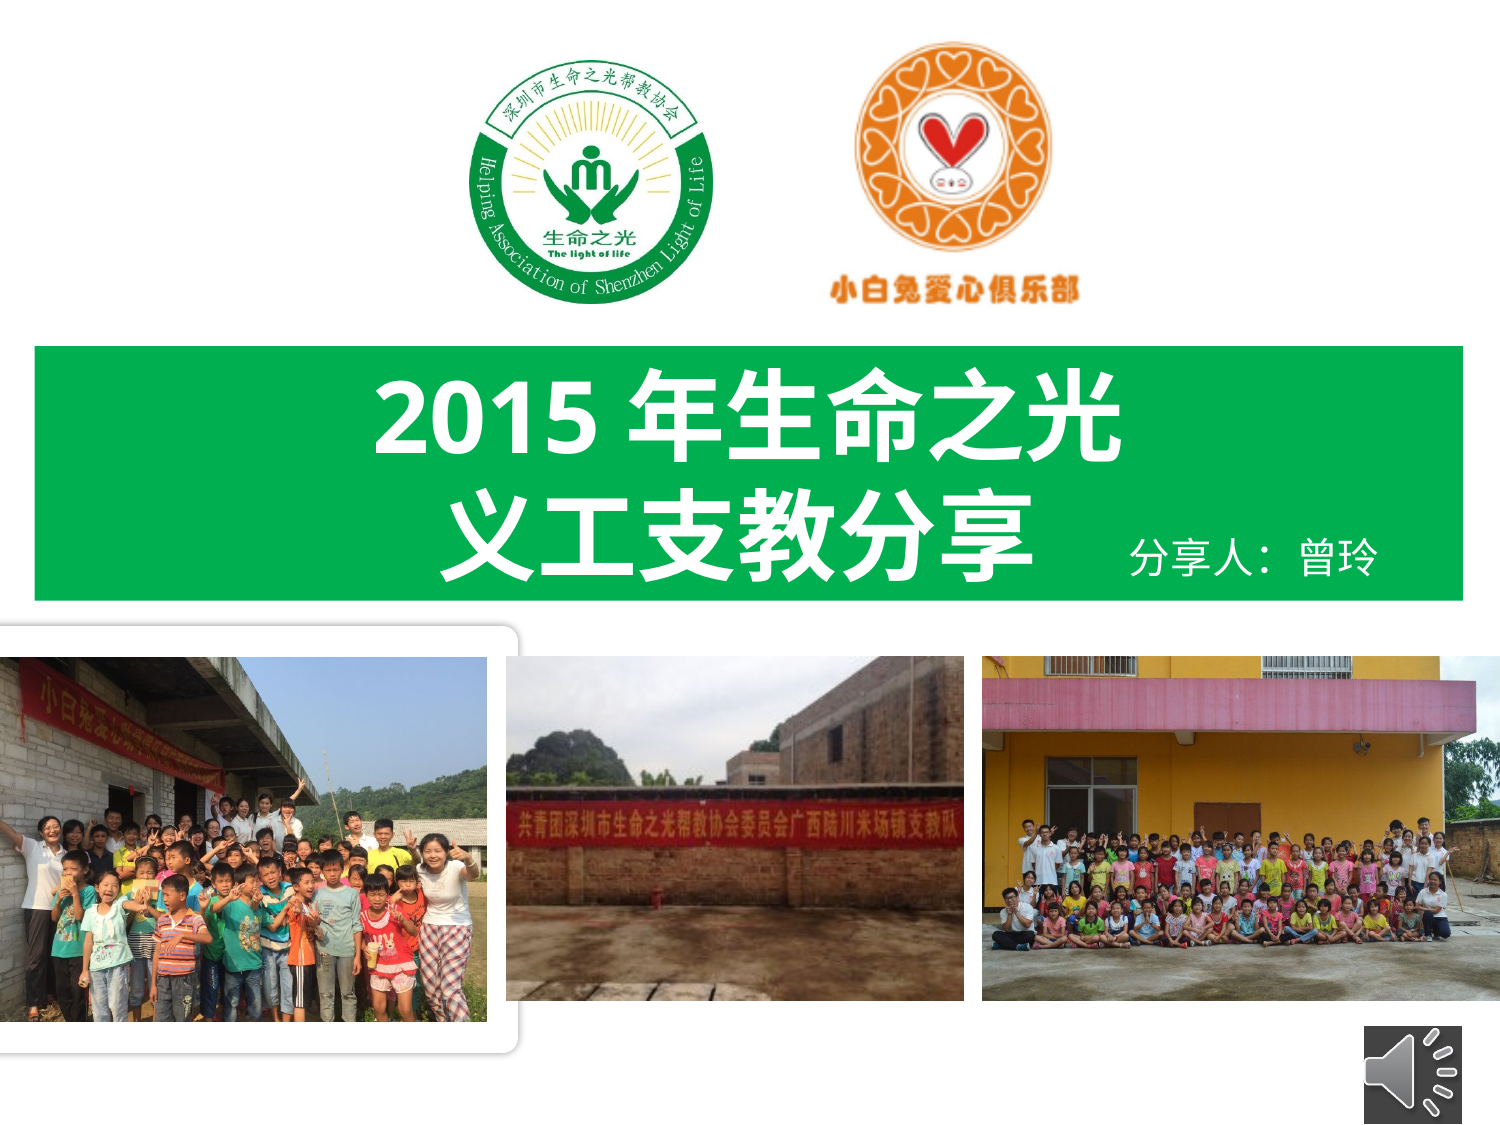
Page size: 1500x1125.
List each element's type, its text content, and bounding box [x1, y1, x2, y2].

text_box 2015年生命之光 义工支教分享 分享人：曾玲 [34, 346, 1463, 601]
picture [0, 656, 487, 1023]
picture [1363, 1024, 1464, 1125]
picture [506, 656, 964, 1001]
picture [799, 18, 1133, 346]
picture [982, 656, 1500, 1001]
picture [468, 60, 713, 304]
